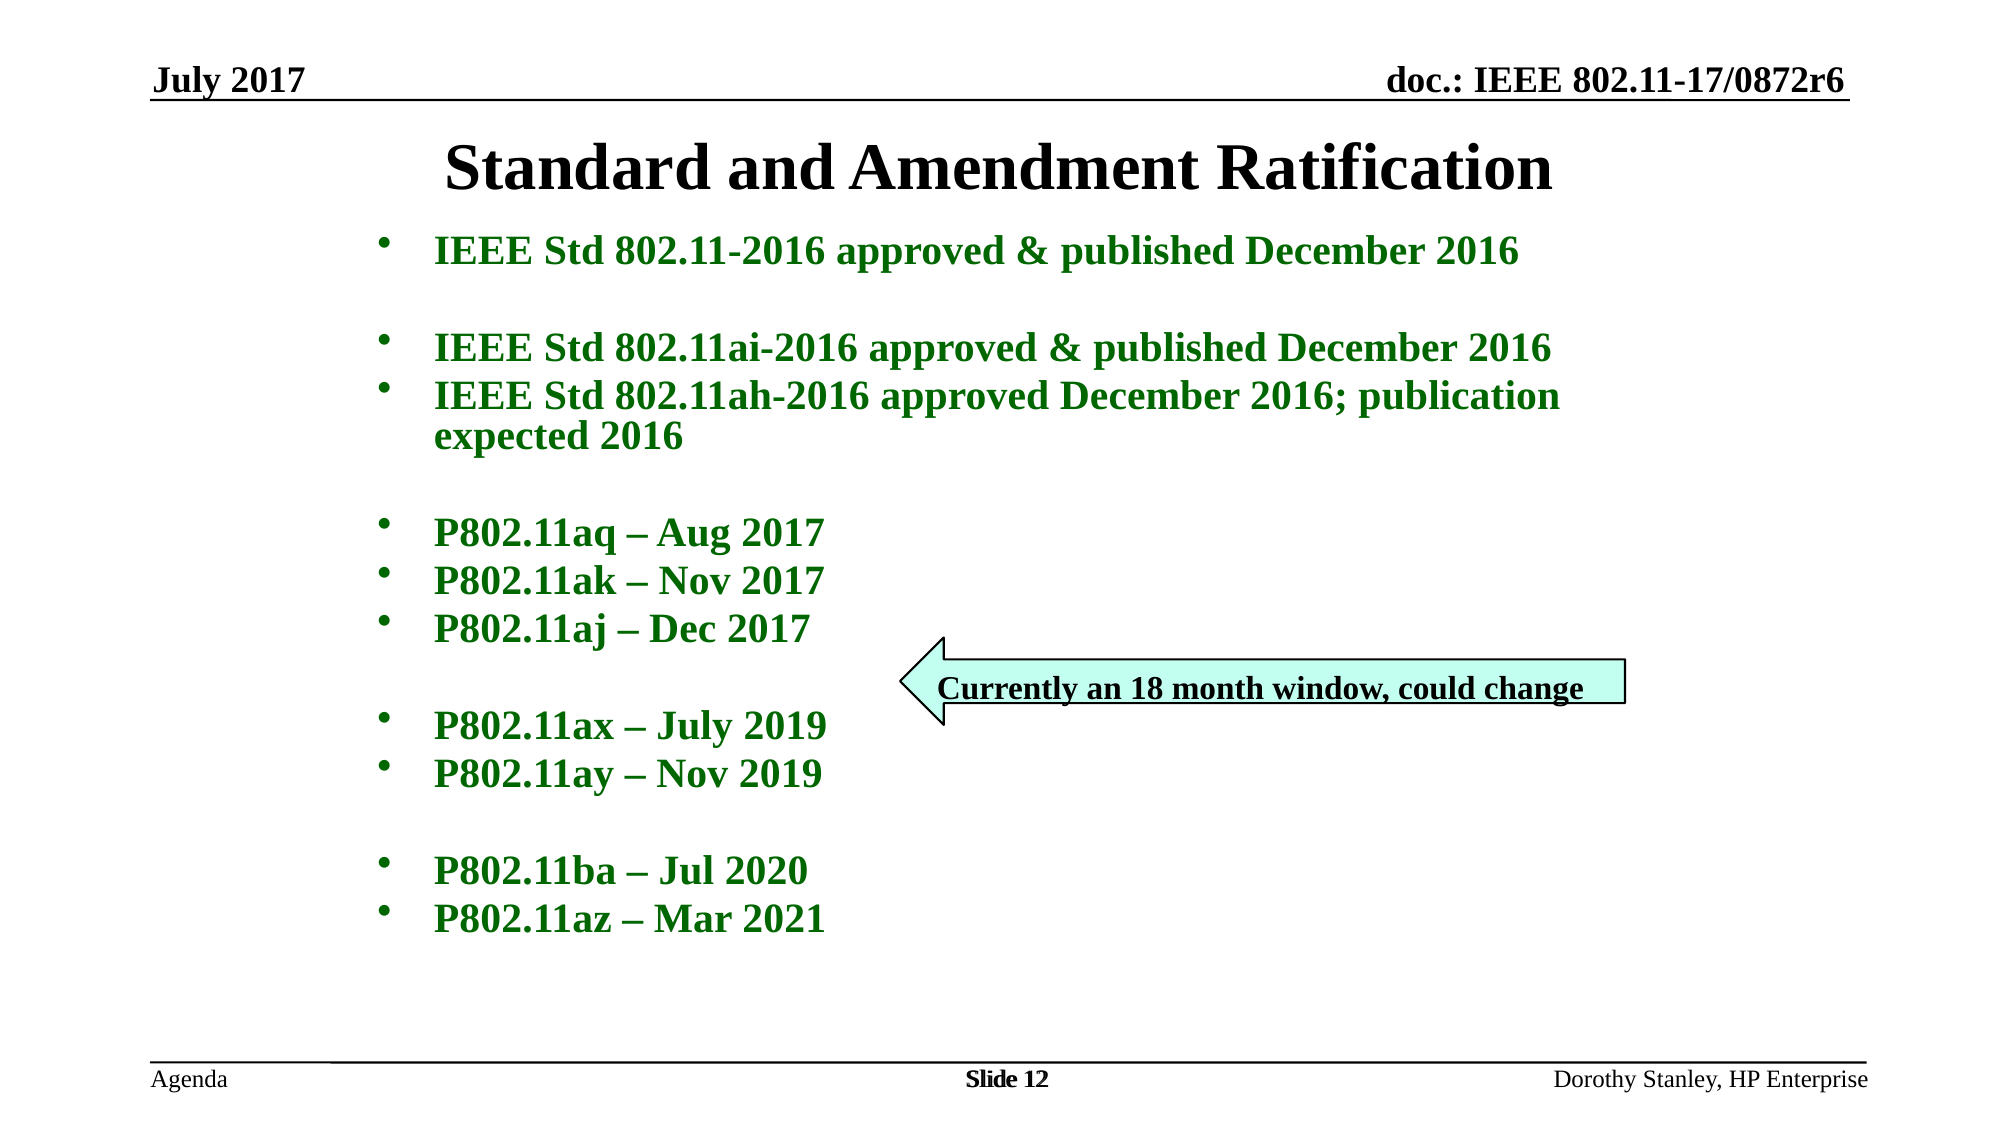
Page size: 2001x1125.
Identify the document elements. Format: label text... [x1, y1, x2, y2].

text_box Currently an 18 month window, could change [900, 637, 1626, 725]
footer Dorothy Stanley, HP Enterprise [1549, 1062, 1869, 1093]
text_box Slide 12 [925, 1080, 1088, 1093]
title Standard and Amendment Ratification [362, 75, 1638, 224]
list IEEE Std 802.11-2016 approved & published December 2016 IEEE Std 802.11ai-2016 approved & published December 2016 IEEE Std 802.11ah-2016 approved December 2016; publication expected 2016 P802.11aq – Aug 2017 P802.11ak – Nov 2017 P802.11aj – Dec 2017 P802.11ax – July 2019 P802.11ay – Nov 2019 P802.11ba – Jul 2020 P802.11az – Mar 2021 [362, 224, 1638, 1080]
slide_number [152, 54, 567, 100]
